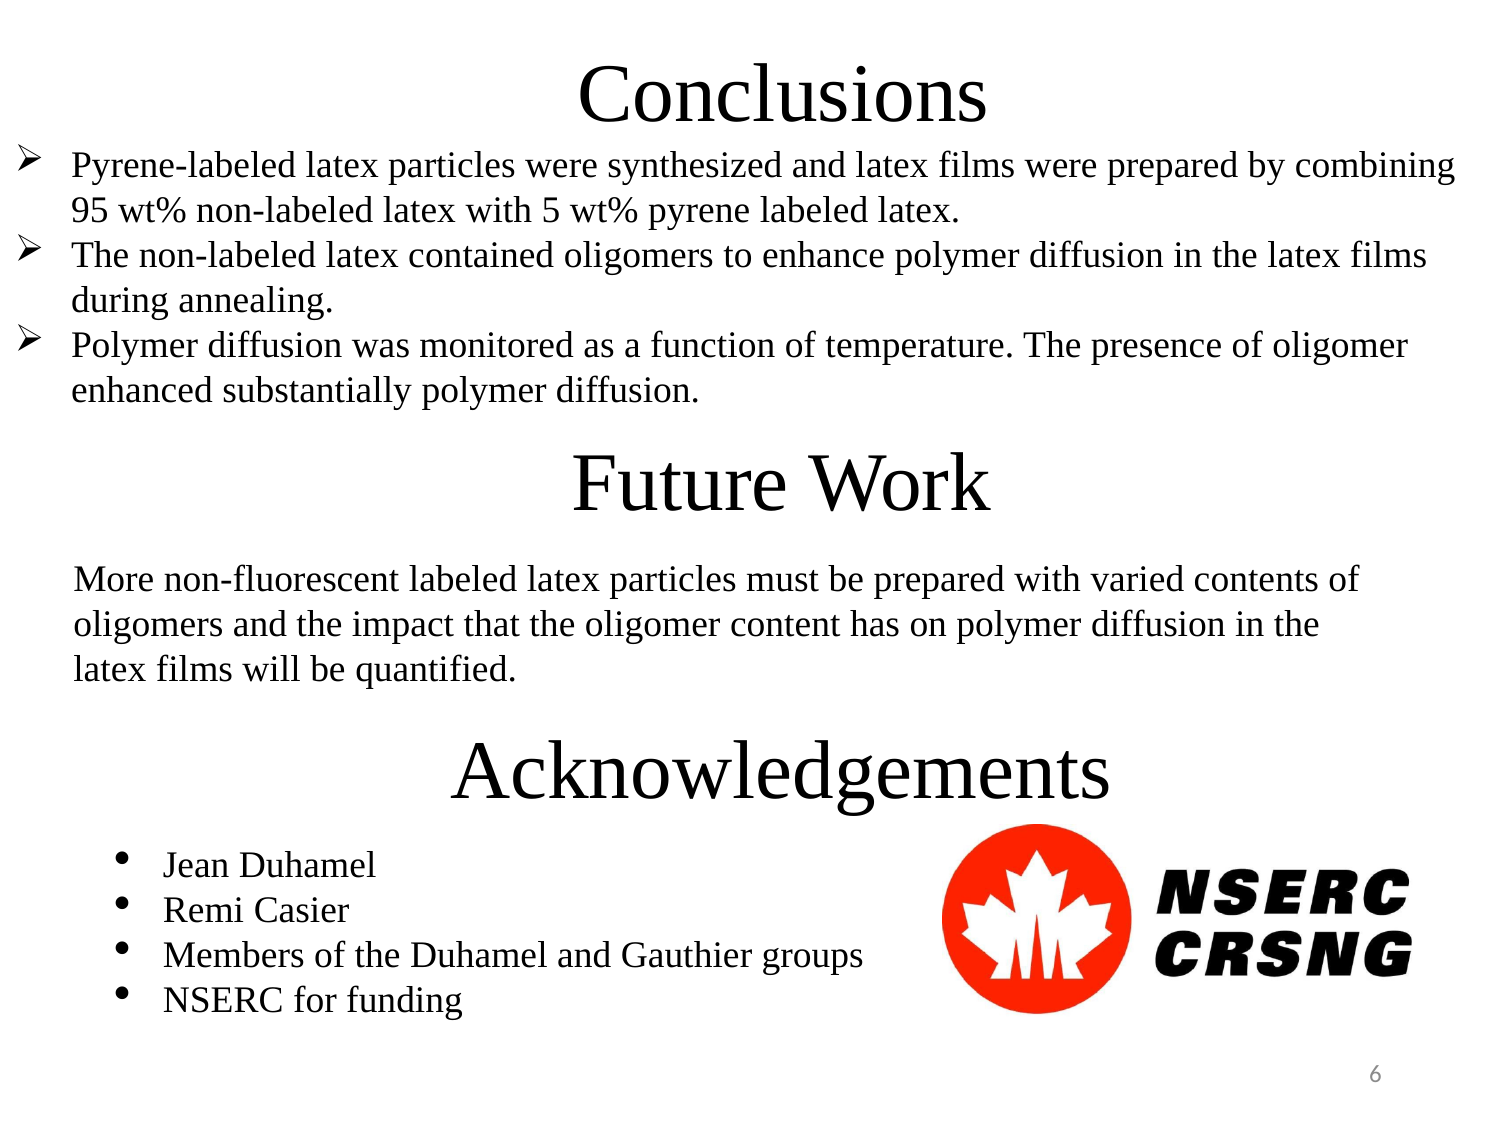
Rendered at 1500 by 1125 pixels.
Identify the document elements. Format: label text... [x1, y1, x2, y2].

picture [942, 824, 1416, 1017]
slide_number 6 [1059, 1042, 1397, 1103]
text_box Jean Duhamel Remi Casier Members of the Duhamel and Gauthier groups NSERC for funding [101, 832, 942, 1027]
text_box Pyrene-labeled latex particles were synthesized and latex films were prepared by combining 95 wt% non-labeled latex with 5 wt% pyrene labeled latex. The non-labeled latex contained oligomers to enhance polymer diffusion in the latex films during annealing. Polymer diffusion was monitored as a function of temperature. The presence of oligomer enhanced substantially polymer diffusion. [0, 132, 1500, 417]
text_box More non-fluorescent labeled latex particles must be prepared with varied contents of oligomers and the impact that the oligomer content has on polymer diffusion in the latex films will be quantified. [58, 546, 1397, 697]
text_box Conclusions [126, 42, 1441, 132]
text_box [101, 17, 1416, 132]
text_box Future Work [556, 420, 1111, 535]
text_box Acknowledgements [435, 708, 1132, 823]
